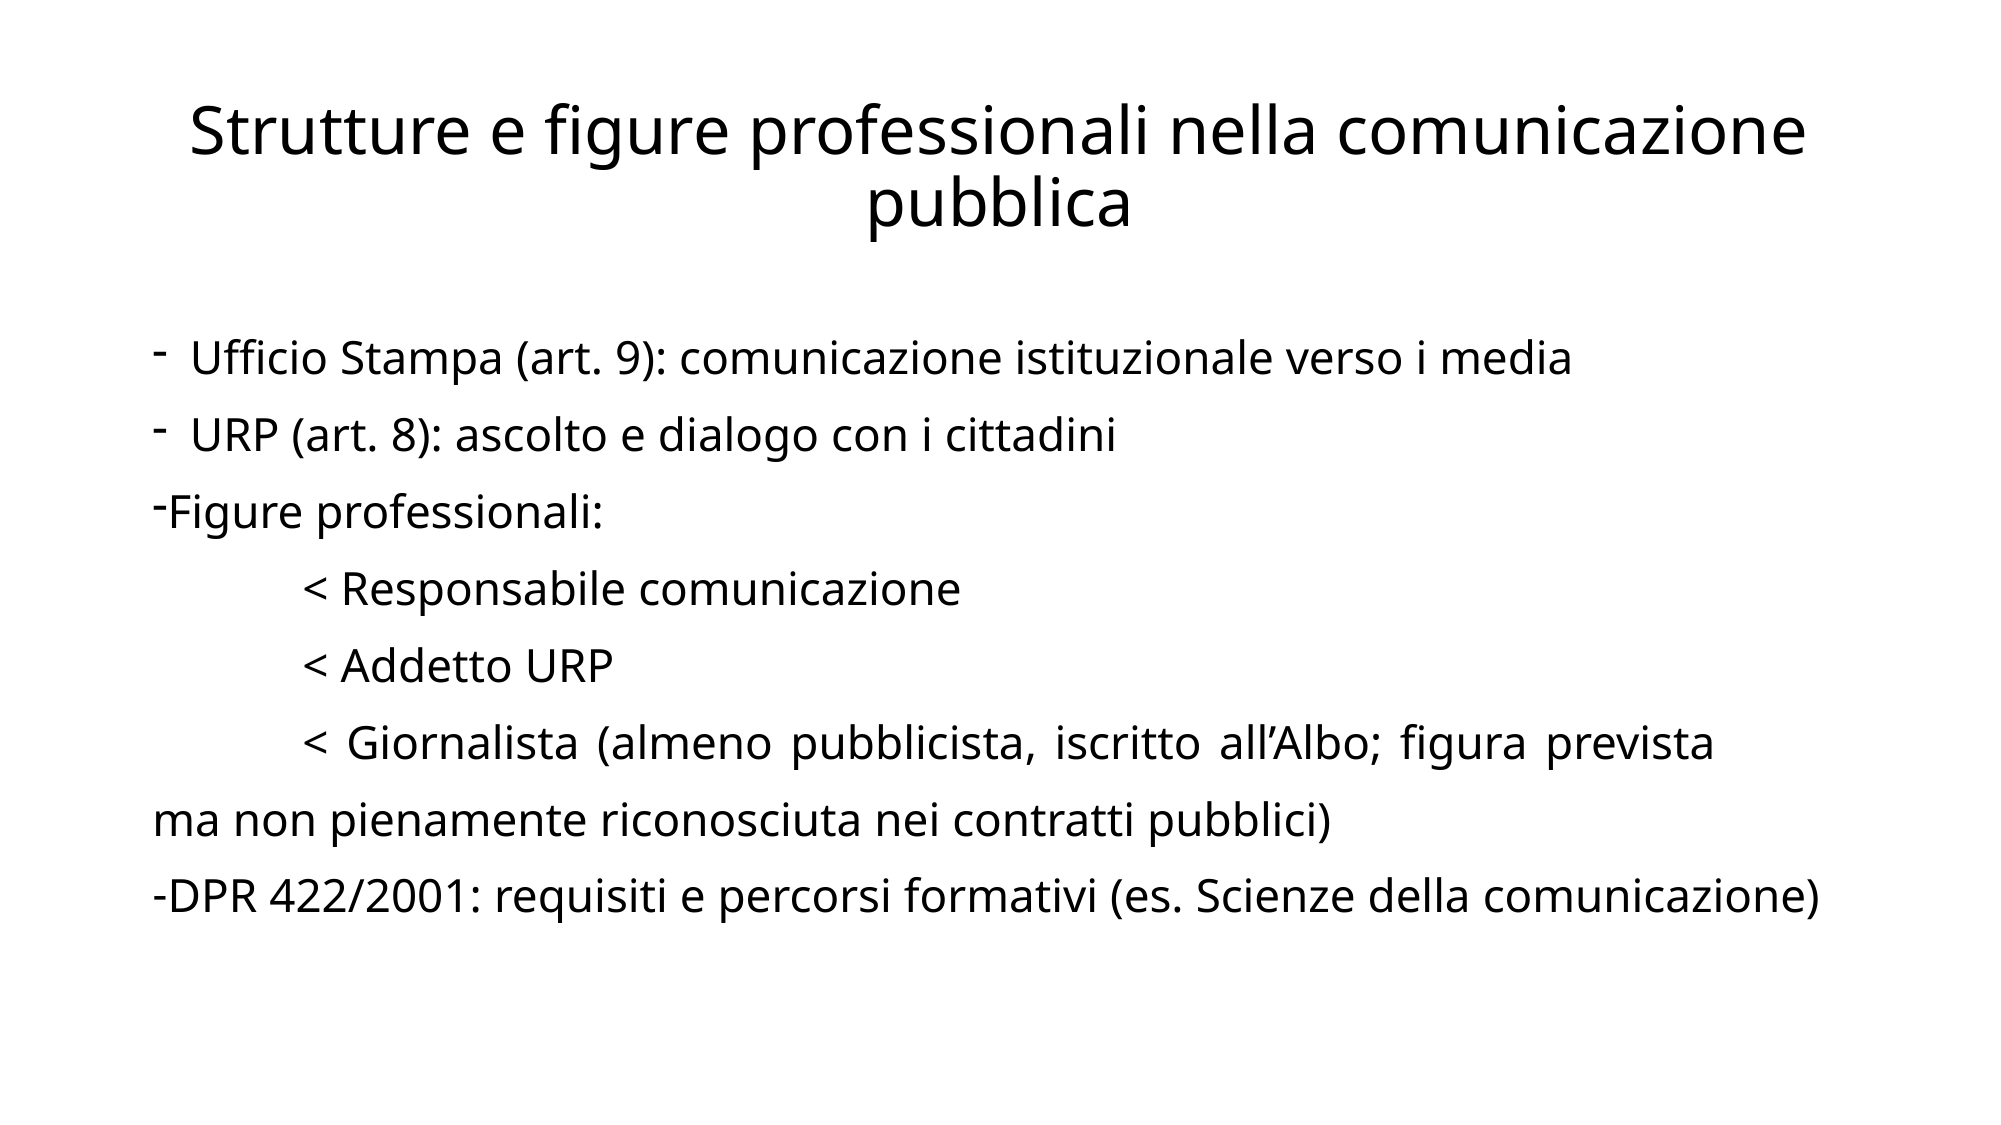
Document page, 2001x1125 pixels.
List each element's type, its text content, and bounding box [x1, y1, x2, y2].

title Strutture e figure professionali nella comunicazione pubblica [137, 59, 1863, 278]
list Ufficio Stampa (art. 9): comunicazione istituzionale verso i media URP (art. 8): ascolto e dialogo con i cittadini Figure professionali: < Responsabile comunicazione < Addetto URP < Giornalista (almeno pubblicista, iscritto all’Albo; figura prevista ma non pienamente riconosciuta nei contratti pubblici) DPR 422/2001: requisiti e percorsi formativi (es. Scienze della comunicazione) [137, 299, 1863, 1014]
